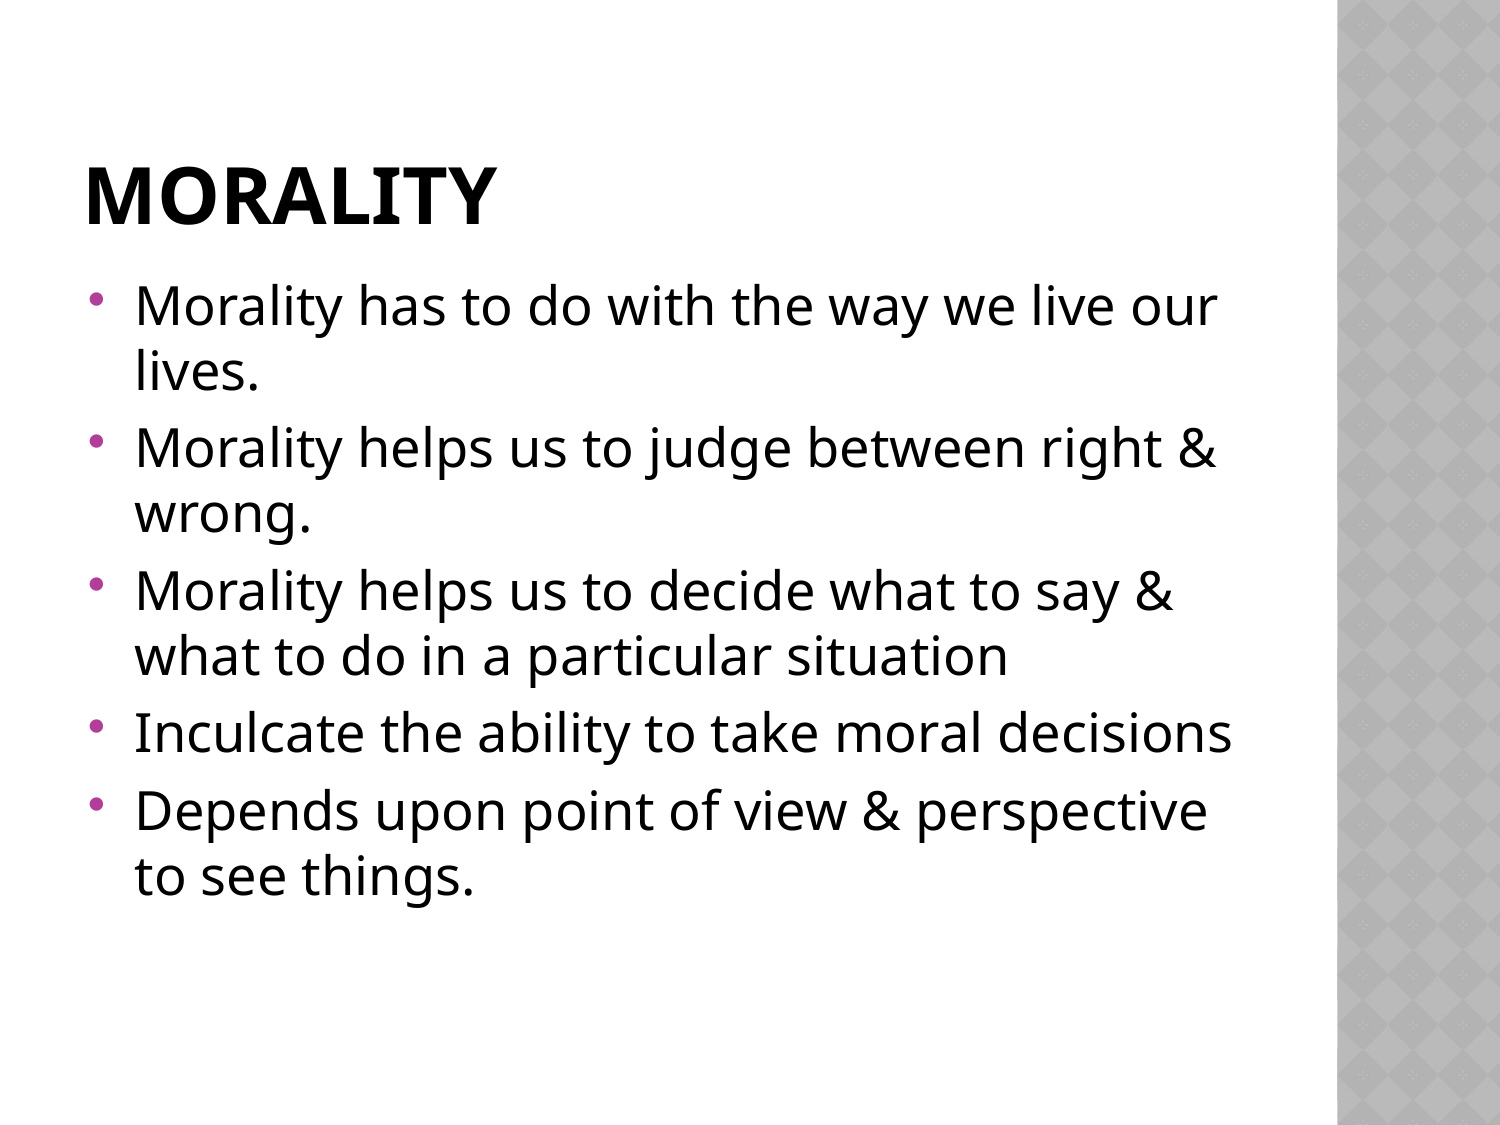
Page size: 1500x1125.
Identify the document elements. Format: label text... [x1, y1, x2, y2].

title Morality [75, 52, 1263, 240]
list Morality has to do with the way we live our lives. Morality helps us to judge between right & wrong. Morality helps us to decide what to say & what to do in a particular situation Inculcate the ability to take moral decisions Depends upon point of view & perspective to see things. [75, 264, 1263, 1059]
